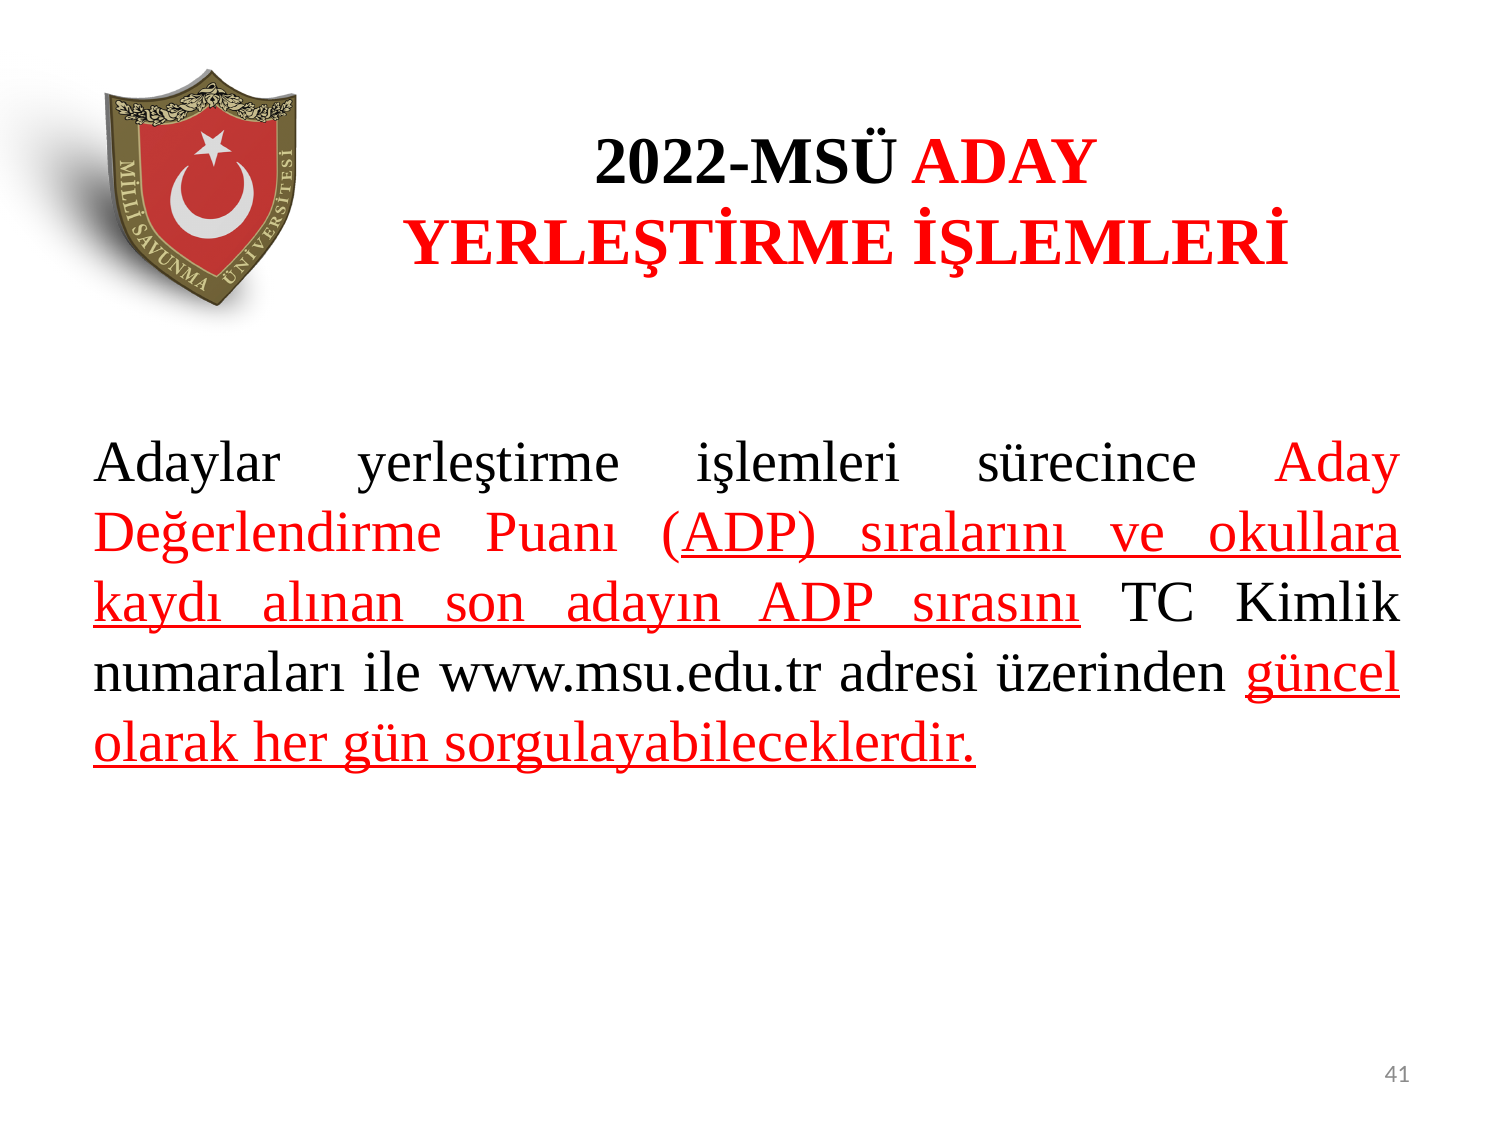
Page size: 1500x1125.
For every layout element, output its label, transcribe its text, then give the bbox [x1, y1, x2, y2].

text_box 2022-MSÜ ADAY YERLEŞTİRME İŞLEMLERİ [366, 109, 1416, 286]
picture [0, 0, 362, 393]
slide_number 41 [1074, 1042, 1425, 1103]
subtitle Adaylar yerleştirme işlemleri sürecince Aday Değerlendirme Puanı (ADP) sıralarını ve okullara kaydı alınan son adayın ADP sırasını TC Kimlik numaraları ile www.msu.edu.tr adresi üzerinden güncel olarak her gün sorgulayabileceklerdir. [78, 415, 1416, 892]
